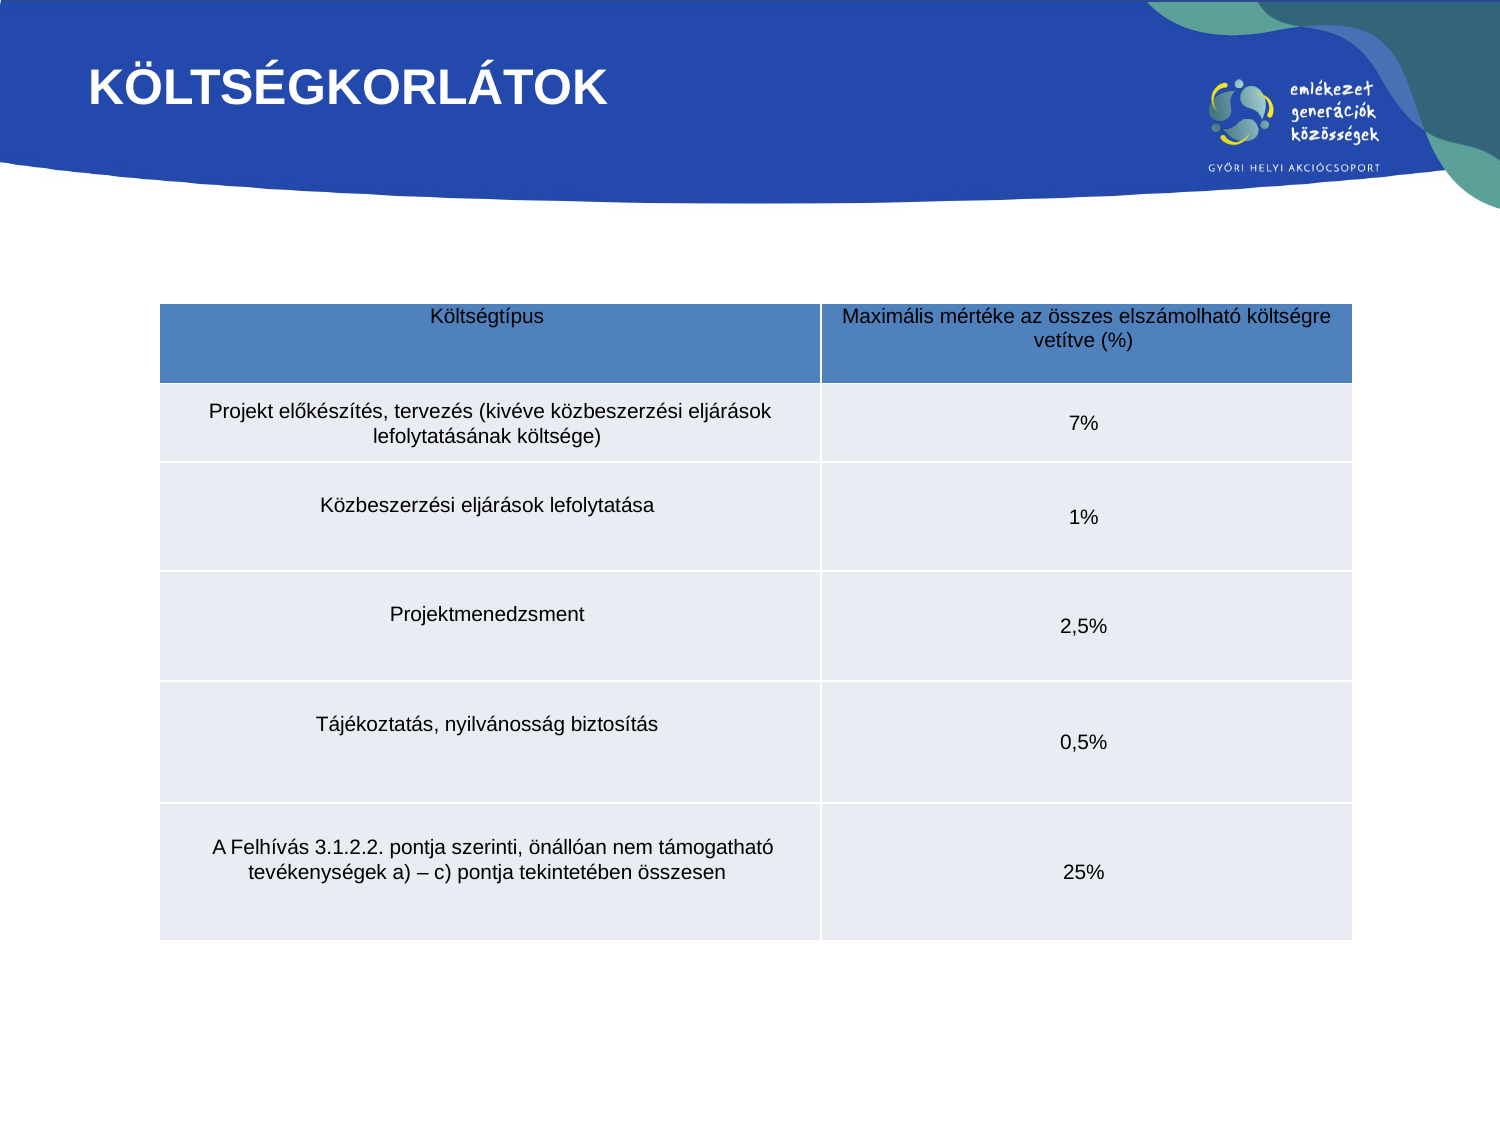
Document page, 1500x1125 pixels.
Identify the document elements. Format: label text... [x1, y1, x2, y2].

table_cell Projektmenedzsment [160, 572, 820, 680]
table_cell Közbeszerzési eljárások lefolytatása [160, 463, 820, 570]
table_cell Projekt előkészítés, tervezés (kivéve közbeszerzési eljárások lefolytatásának költsége) [160, 384, 820, 461]
table_cell 2,5% [822, 572, 1352, 680]
table_cell Tájékoztatás, nyilvánosság biztosítás [160, 682, 820, 802]
table_cell 0,5% [822, 682, 1352, 802]
table_header Költségtípus [160, 304, 820, 383]
table_header Maximális mértéke az összes elszámolható költségre vetítve (%) [822, 304, 1352, 383]
picture [0, 0, 1500, 1125]
table_cell 1% [822, 463, 1352, 570]
table_cell 25% [822, 804, 1352, 940]
table_cell A Felhívás 3.1.2.2. pontja szerinti, önállóan nem támogatható tevékenységek a) – c) pontja tekintetében összesen [160, 804, 820, 940]
table_cell 7% [822, 384, 1352, 461]
title Költségkorlátok [73, 7, 845, 161]
